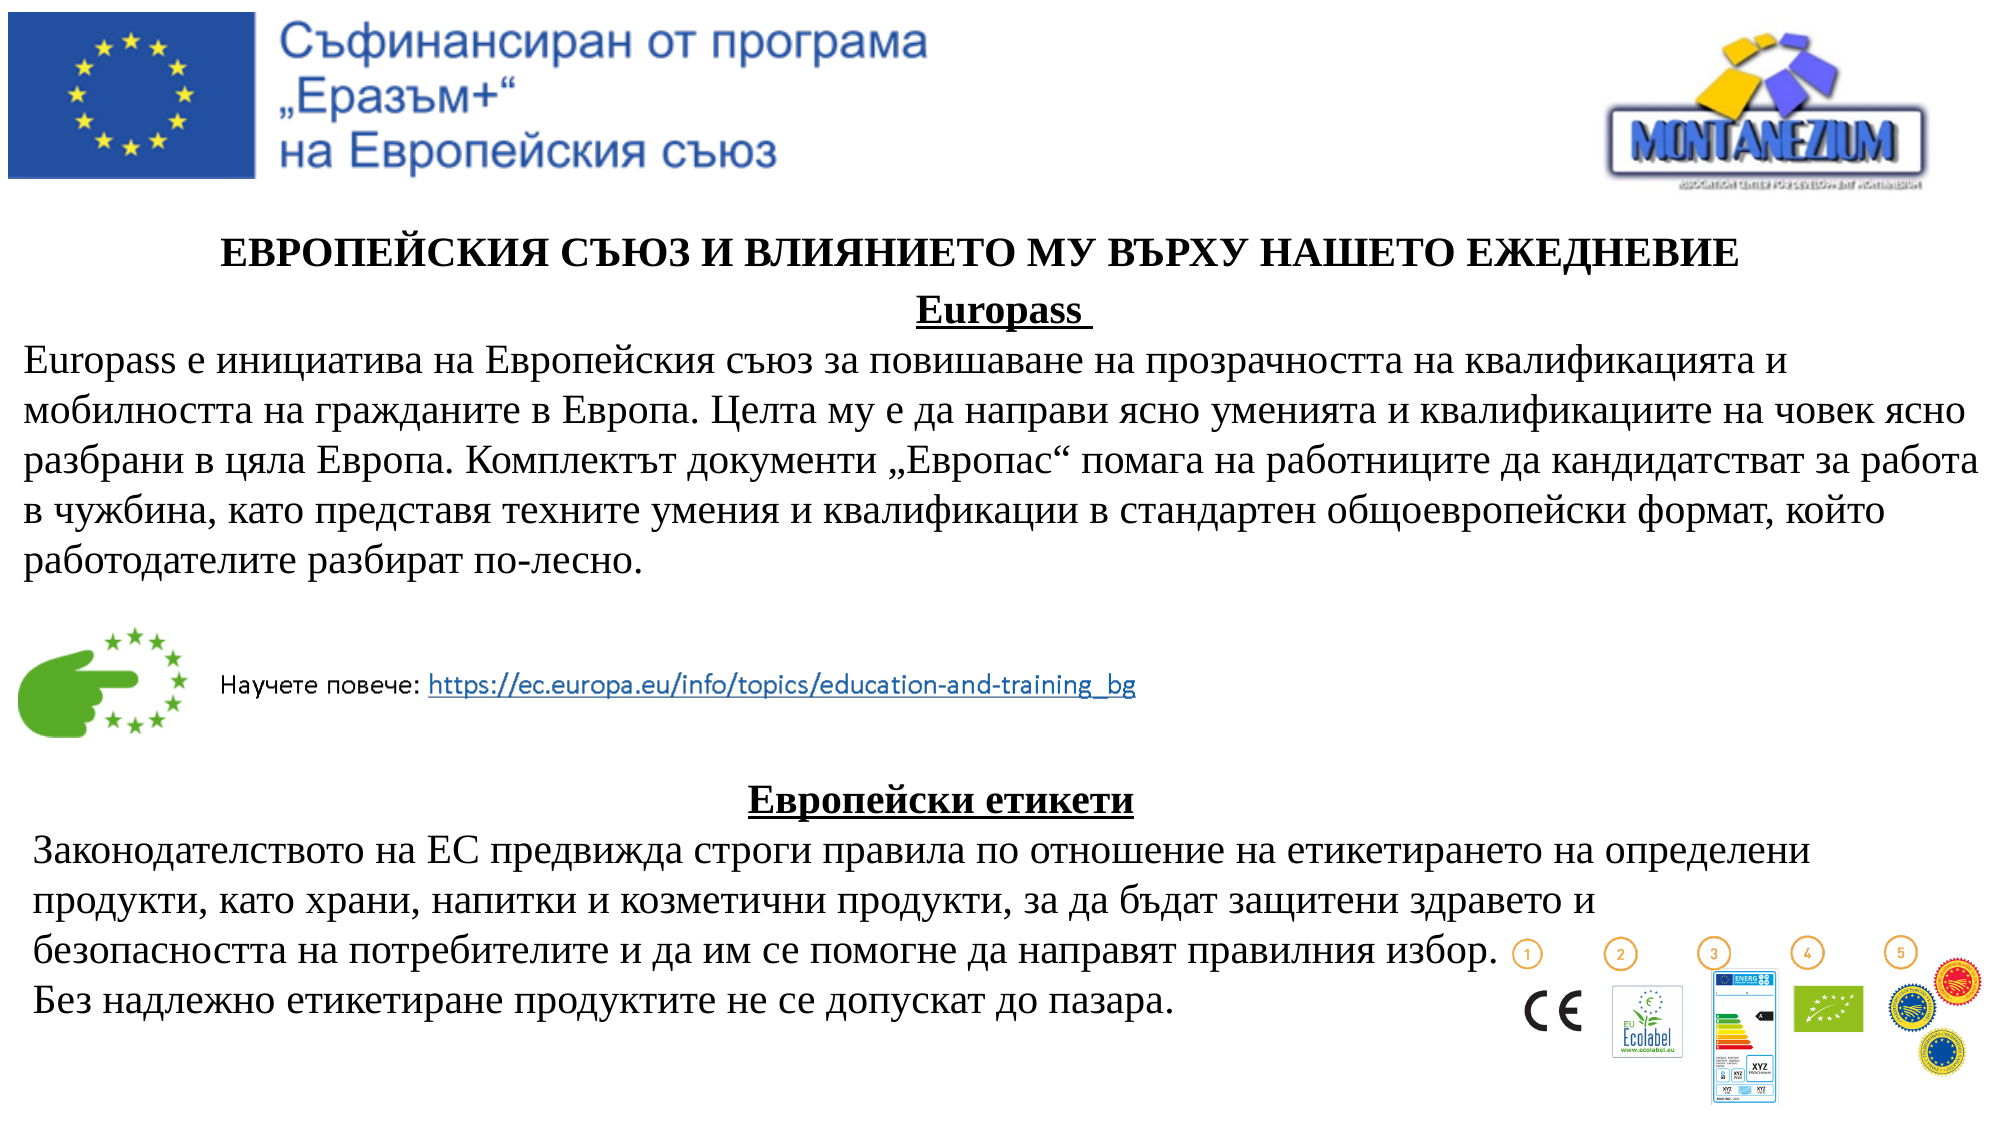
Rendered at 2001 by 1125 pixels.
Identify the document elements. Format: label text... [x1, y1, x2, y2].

picture [1512, 935, 1982, 1105]
text_box ЕВРОПЕЙСКИЯ СЪЮЗ И ВЛИЯНИЕТО МУ ВЪРХУ НАШЕТО ЕЖЕДНЕВИЕ [8, 217, 1952, 274]
text_box [138, 226, 1520, 274]
picture [202, 657, 1154, 720]
picture [17, 627, 189, 738]
picture [1586, 20, 1948, 206]
picture [8, 12, 928, 179]
text_box [1520, 251, 1587, 274]
text_box Европейски етикети Законодателството на ЕС предвижда строги правила по отношение на етикетирането на определени продукти, като храни, напитки и козметични продукти, за да бъдат защитени здравето и безопасността на потребителите и да им се помогне да направят правилния избор. Без надлежно етикетиране продуктите не се допускат до пазара. [17, 764, 1865, 1030]
text_box Europass Europass е инициатива на Европейския съюз за повишаване на прозрачността на квалификацията и мобилността на гражданите в Европа. Целта му е да направи ясно уменията и квалификациите на човек ясно разбрани в цяла Европа. Комплектът документи „Европас“ помага на работниците да кандидатстват за работа в чужбина, като представя техните умения и квалификации в стандартен общоевропейски формат, който работодателите разбират по-лесно. [8, 274, 2000, 590]
